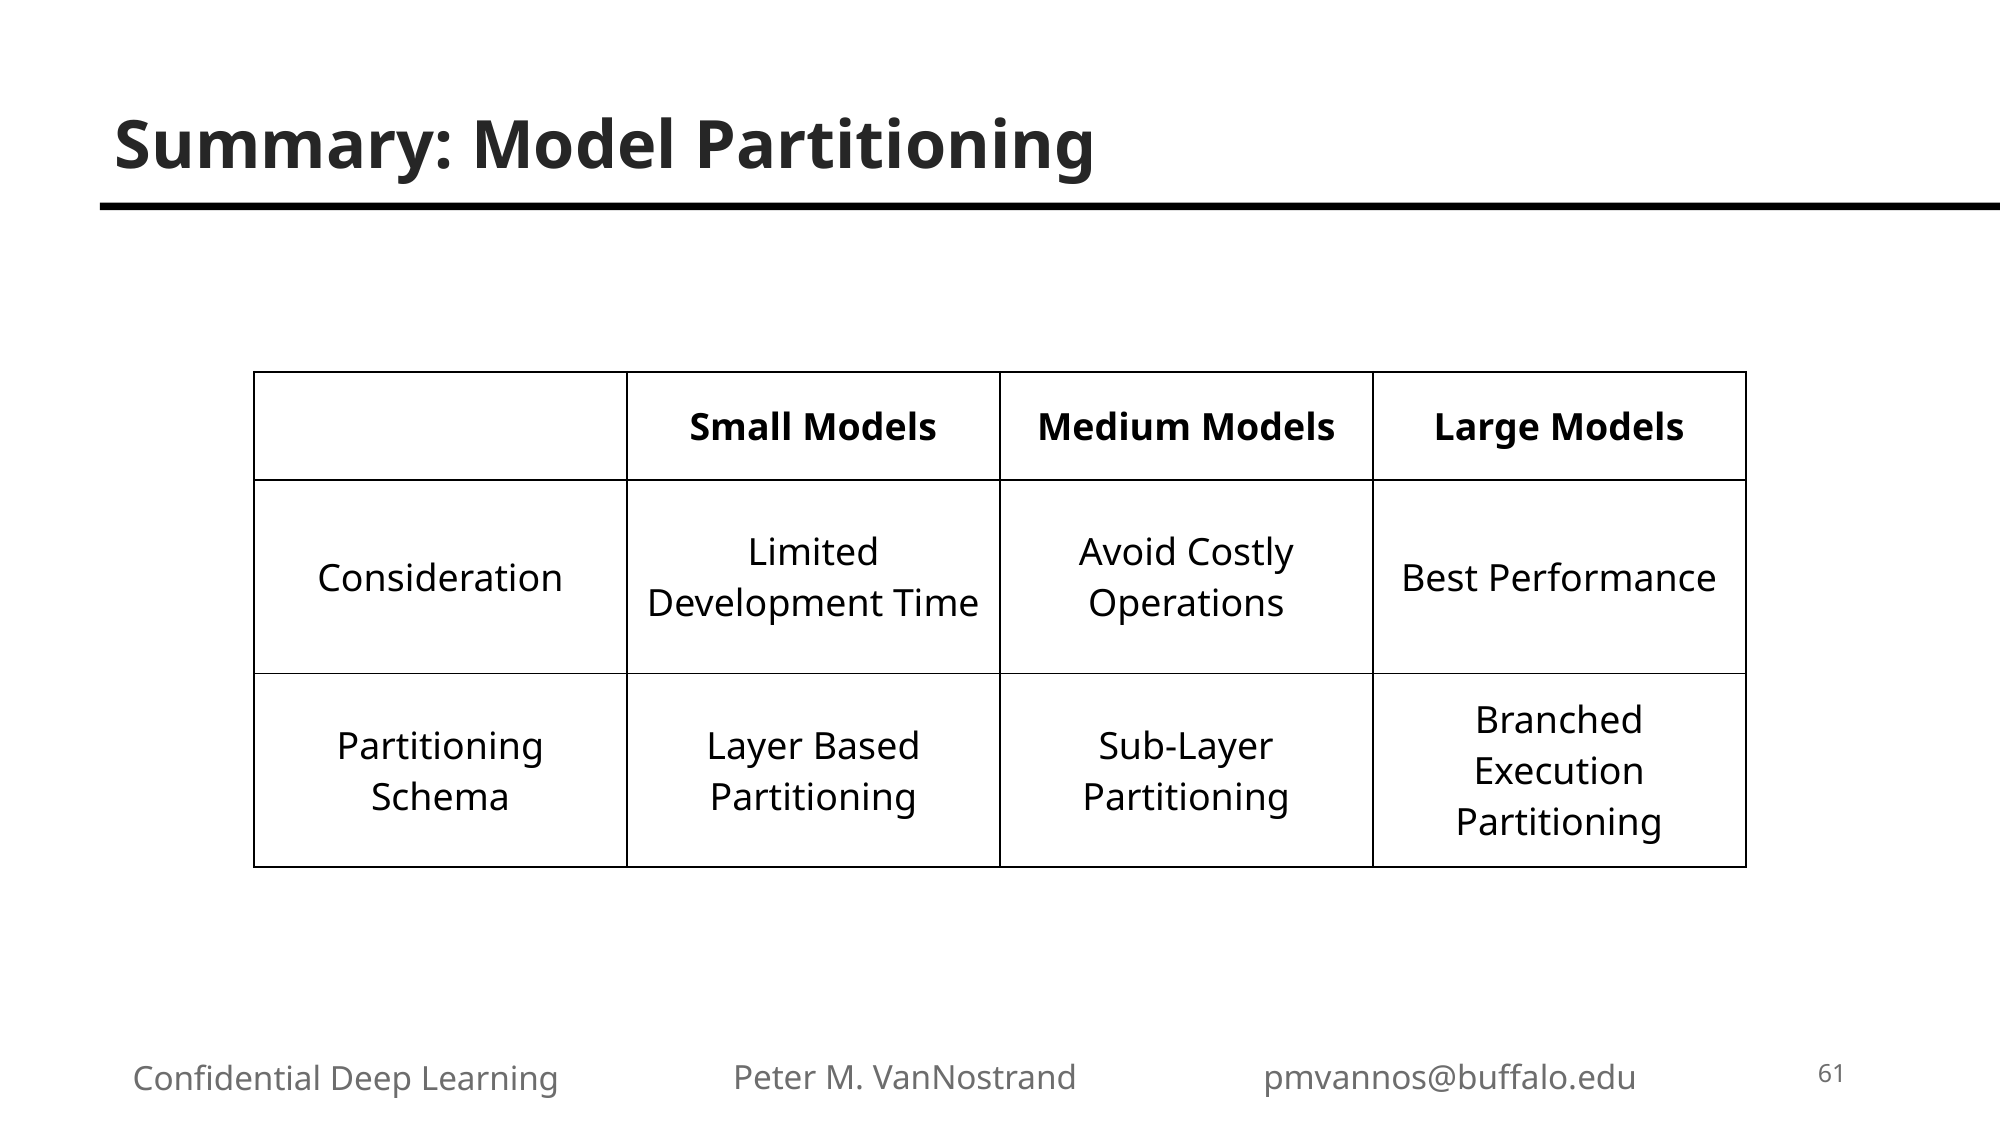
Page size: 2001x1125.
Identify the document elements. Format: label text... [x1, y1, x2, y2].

table_cell Avoid Costly Operations [1001, 481, 1372, 673]
table_cell Layer Based Partitioning [628, 674, 999, 866]
table_cell Sub-Layer Partitioning [1001, 674, 1372, 866]
table_header Small Models [628, 373, 999, 479]
table_cell Branched Execution Partitioning [1374, 674, 1745, 866]
table_header [255, 373, 626, 479]
table_cell Best Performance [1374, 481, 1745, 673]
table_cell Partitioning Schema [255, 674, 626, 866]
table_header Large Models [1374, 373, 1745, 479]
table_cell Consideration [255, 481, 626, 673]
title Summary: Model Partitioning [99, 57, 1900, 189]
table_header Medium Models [1001, 373, 1372, 479]
table_cell Limited Development Time [628, 481, 999, 673]
slide_number 61 [1782, 1050, 1883, 1100]
